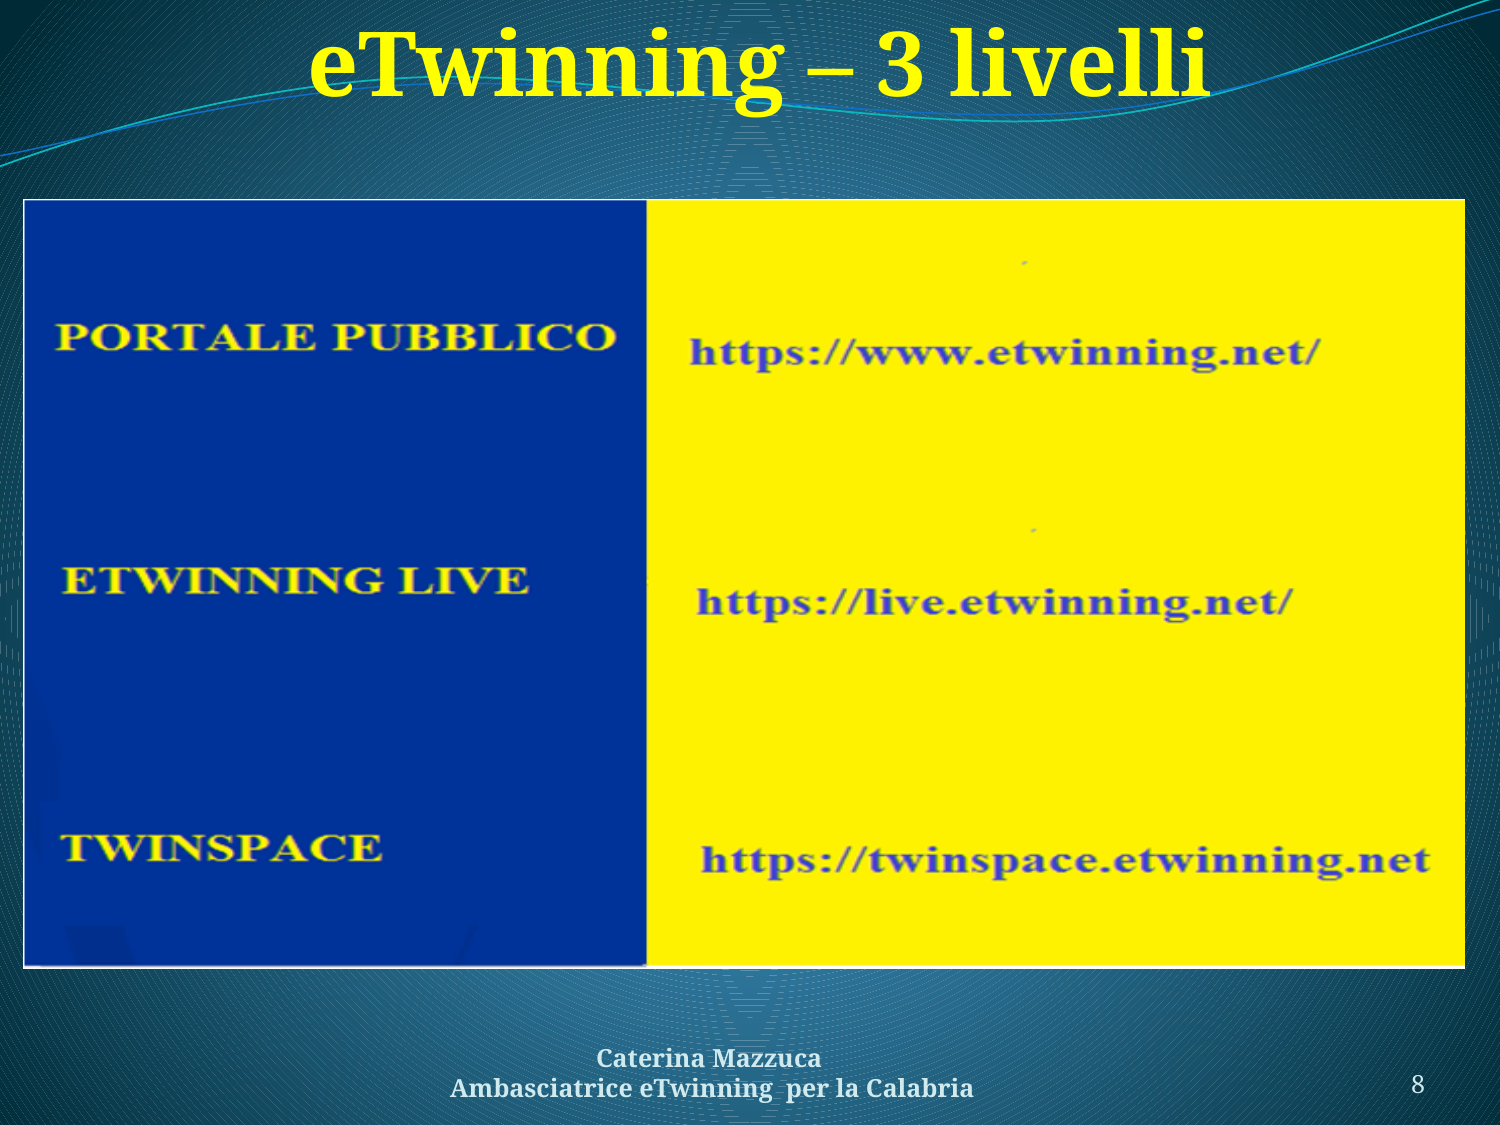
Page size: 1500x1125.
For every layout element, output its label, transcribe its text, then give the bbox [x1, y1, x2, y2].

picture [23, 198, 1466, 969]
title eTwinning – 3 livelli [0, 0, 1500, 115]
slide_number 8 [1299, 1042, 1425, 1103]
footer Caterina Mazzuca Ambasciatrice eTwinning per la Calabria [437, 1042, 988, 1103]
